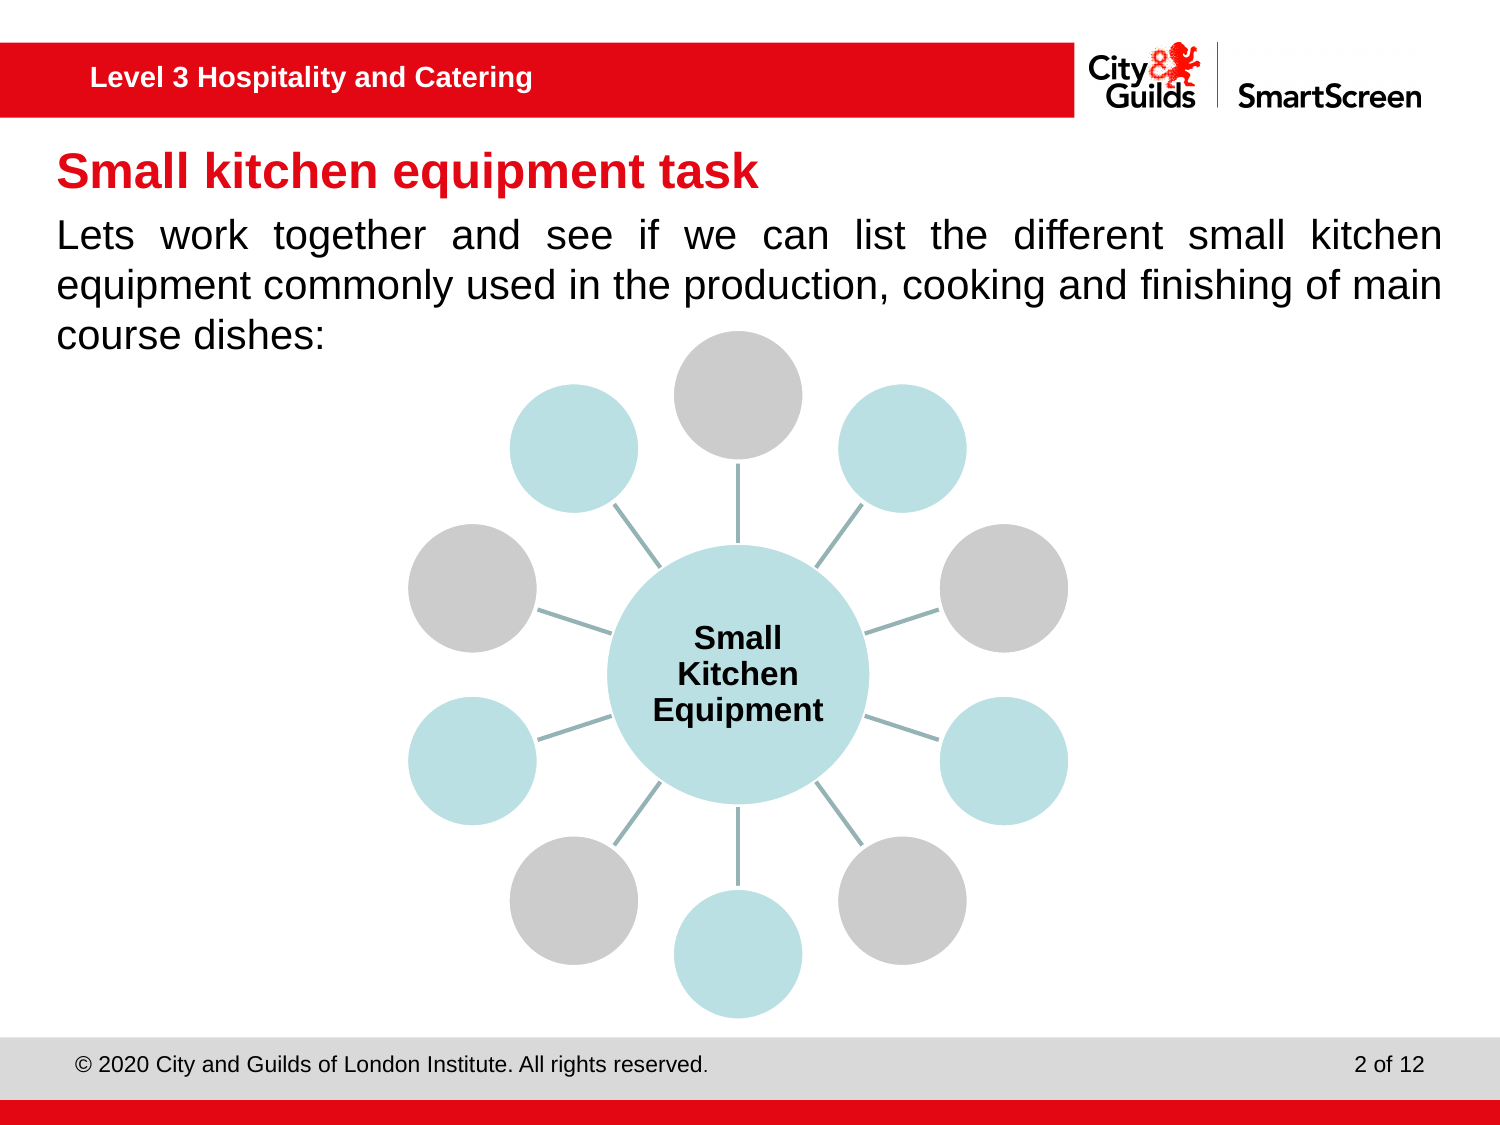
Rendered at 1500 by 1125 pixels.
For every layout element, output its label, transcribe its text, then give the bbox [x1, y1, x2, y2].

picture [1089, 42, 1421, 108]
list Lets work together and see if we can list the different small kitchen equipment commonly used in the production, cooking and finishing of main course dishes: [41, 199, 1459, 1006]
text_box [29, 326, 1448, 1024]
title Small kitchen equipment task [41, 137, 1390, 199]
